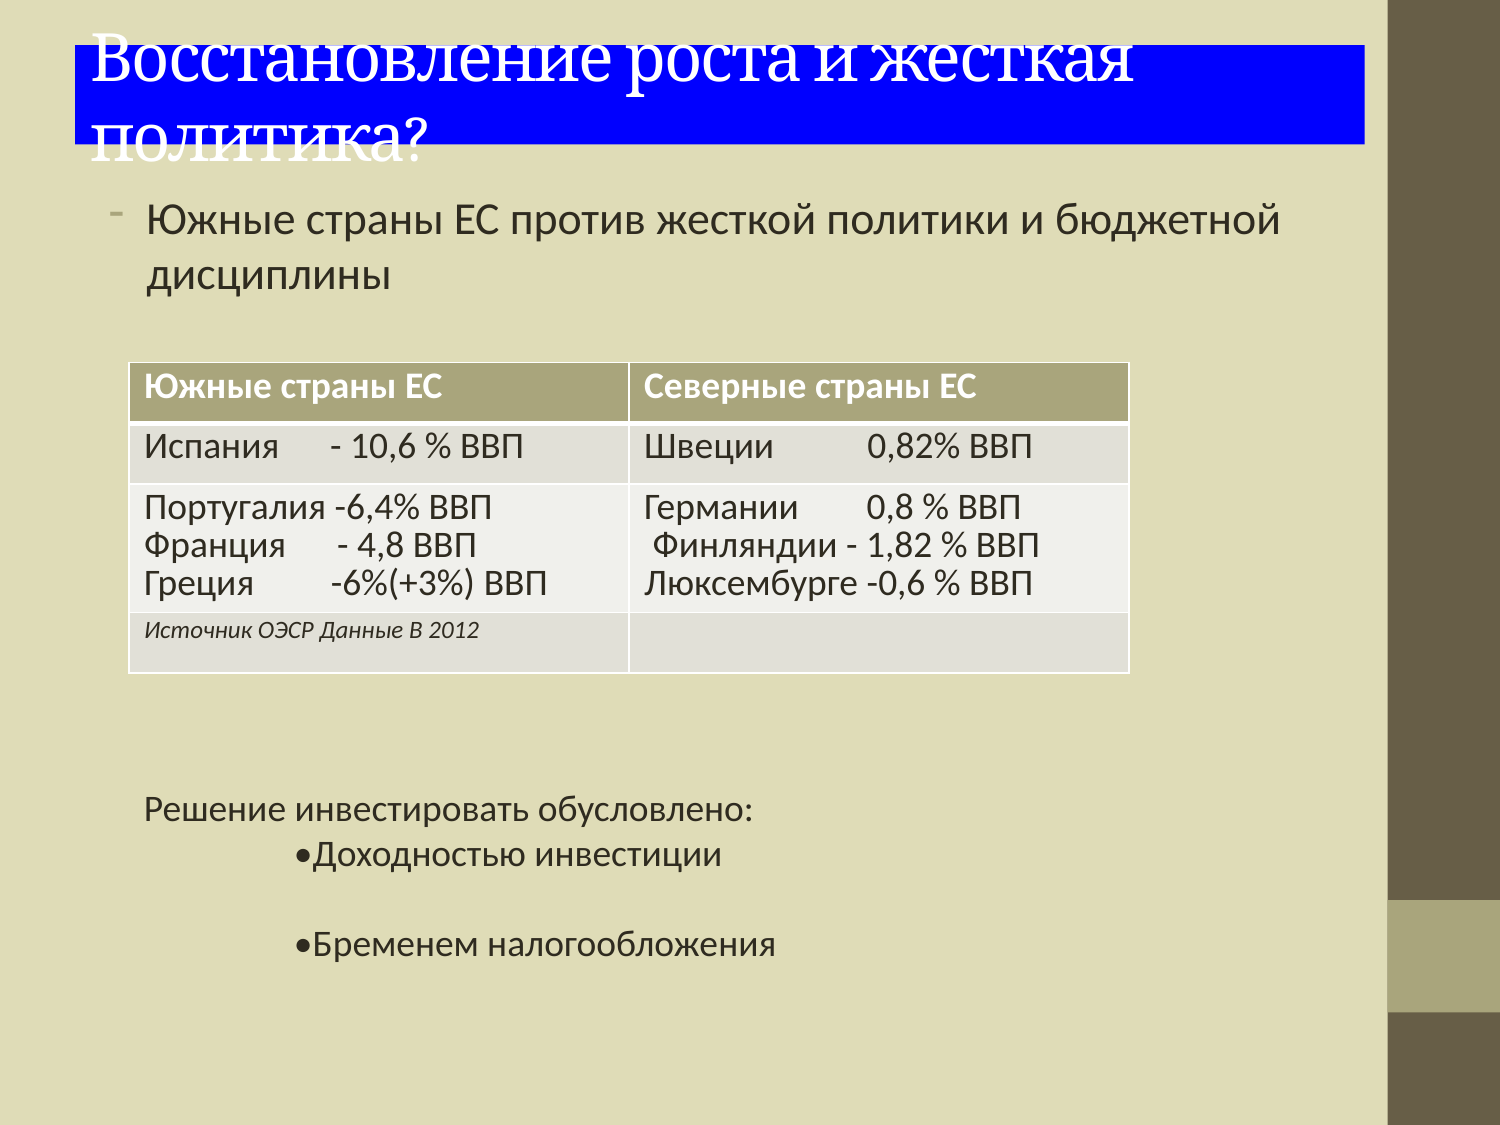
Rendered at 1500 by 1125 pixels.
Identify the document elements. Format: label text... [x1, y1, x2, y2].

table_cell Швеции 0,82% ВВП [630, 426, 1128, 483]
list Южные страны ЕС против жесткой политики и бюджетной дисциплины [75, 181, 1325, 1050]
table_cell Германии 0,8 % ВВП Финляндии - 1,82 % ВВП Люксембурге -0,6 % ВВП [630, 485, 1128, 612]
text_box Решение инвестировать обусловлено: •Доходностью инвестиции •Бременем налогообложения [129, 776, 1236, 1016]
table_cell Испания - 10,6 % ВВП [130, 426, 628, 483]
table_cell Португалия -6,4% ВВП Франция - 4,8 ВВП Греция -6%(+3%) ВВП [130, 485, 628, 612]
table_header Северные страны ЕС [630, 363, 1128, 421]
title Восстановление роста и жесткая политика? [75, 45, 1365, 145]
table_cell Источник ОЭСР Данные В 2012 [130, 613, 628, 672]
table_header Южные страны ЕС [130, 363, 628, 421]
table_cell [630, 613, 1128, 672]
